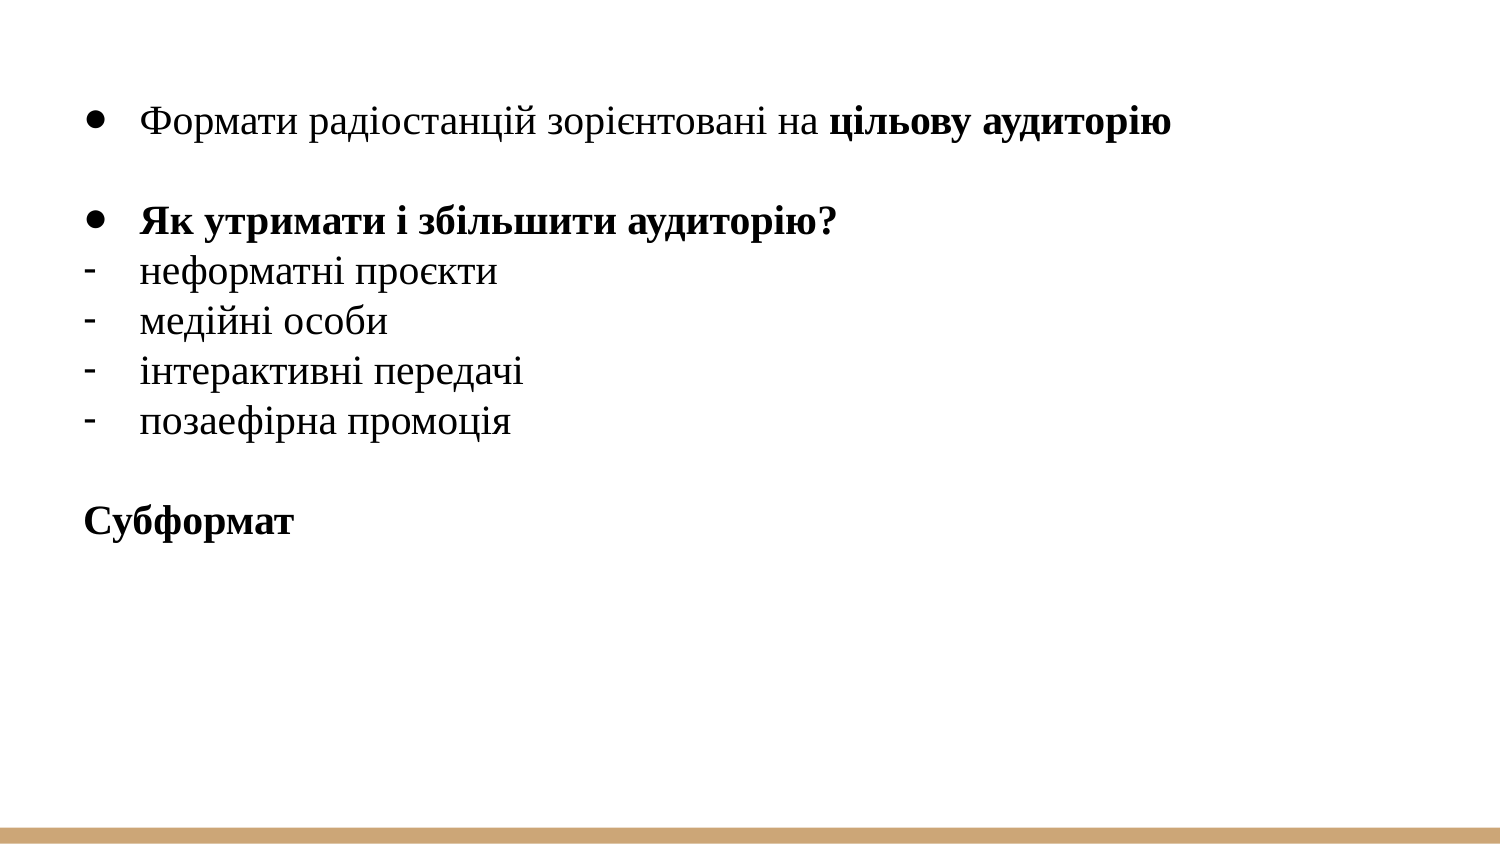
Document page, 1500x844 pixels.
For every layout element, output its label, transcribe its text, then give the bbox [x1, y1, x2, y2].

list Формати радіостанцій зорієнтовані на цільову аудиторію Як утримати і збільшити аудиторію? неформатні проєкти медійні особи інтерактивні передачі позаефірна промоція Субформат [49, 77, 1442, 759]
